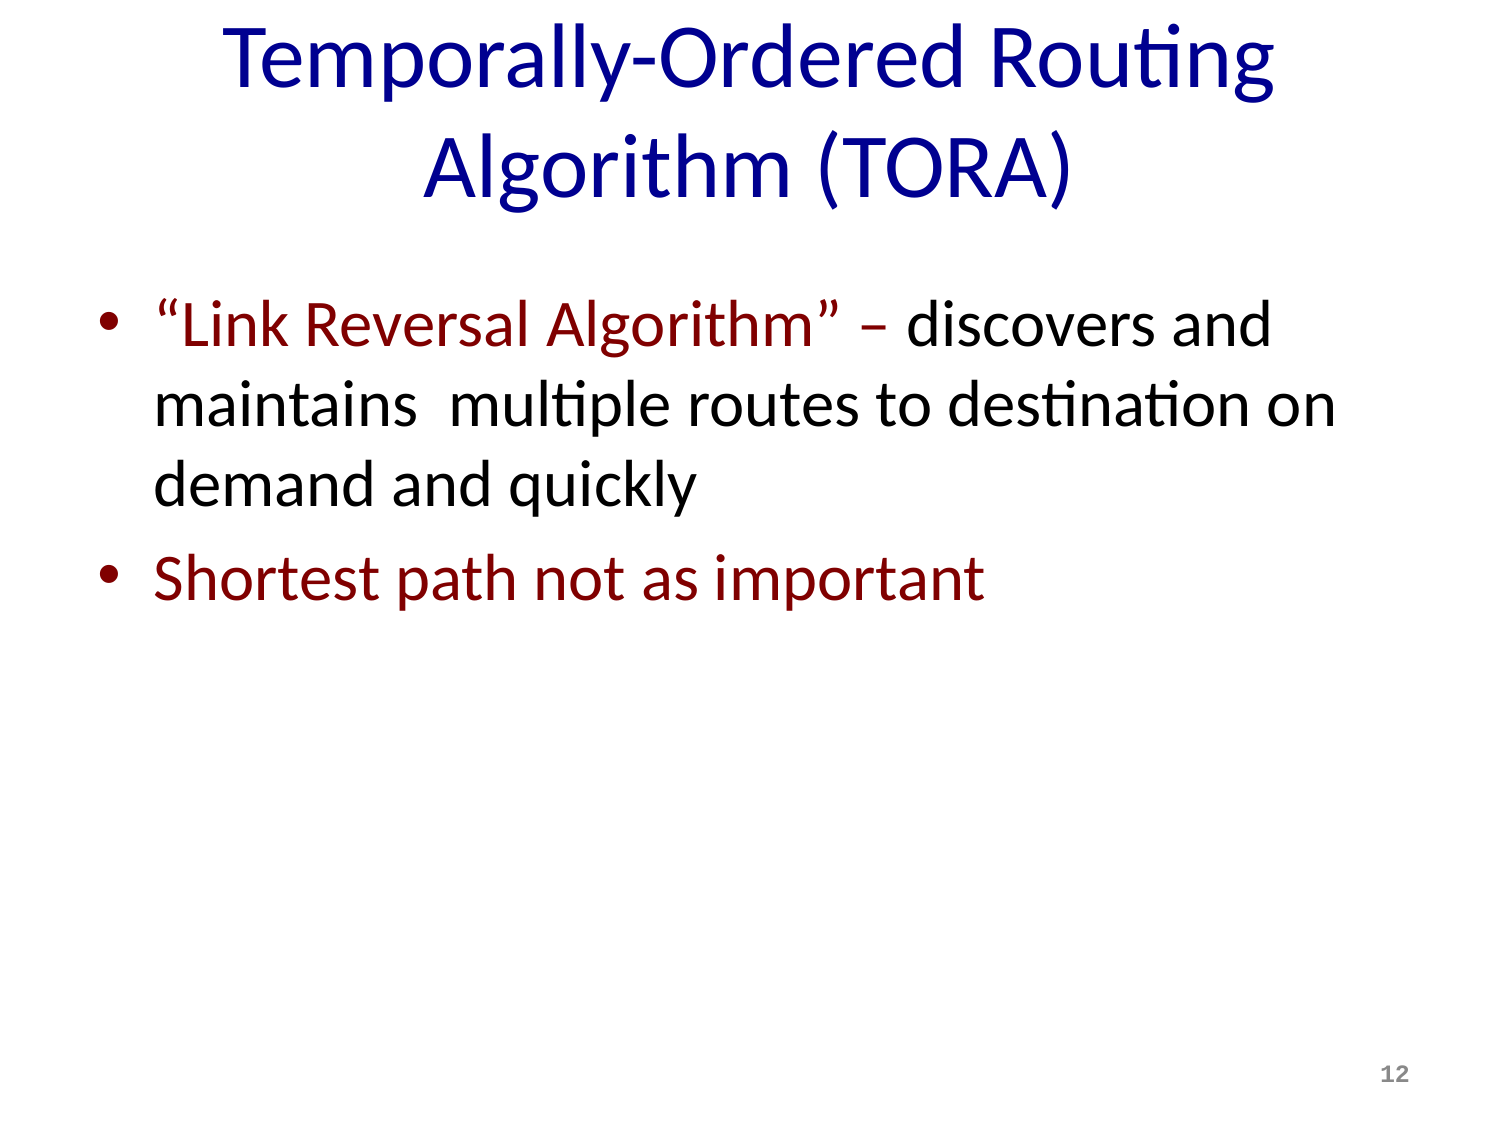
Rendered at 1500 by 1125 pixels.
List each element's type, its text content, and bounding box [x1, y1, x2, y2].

title Temporally-Ordered Routing Algorithm (TORA) [74, 12, 1426, 201]
slide_number 12 [1074, 1042, 1425, 1103]
list “Link Reversal Algorithm” – discovers and maintains multiple routes to destination on demand and quickly Shortest path not as important [81, 272, 1483, 1078]
